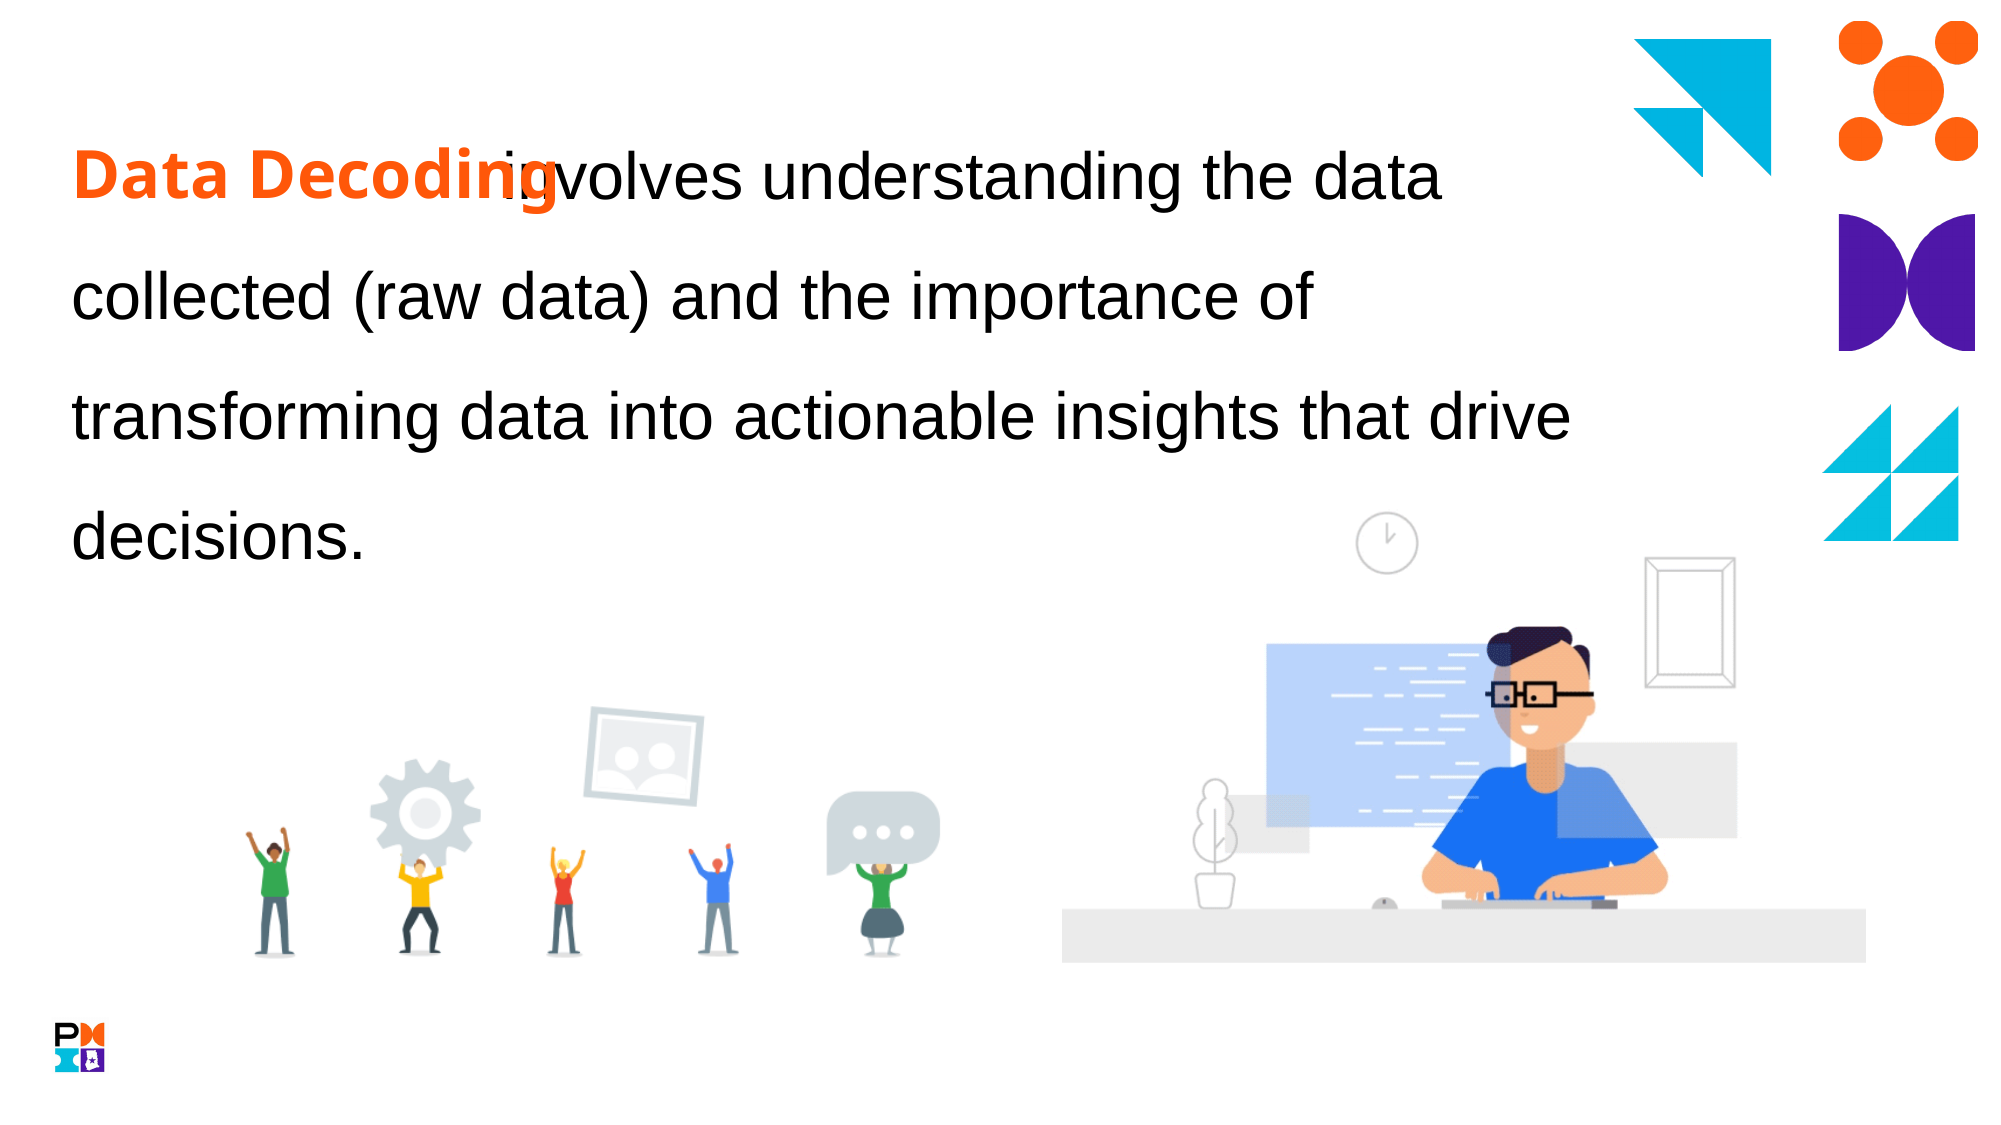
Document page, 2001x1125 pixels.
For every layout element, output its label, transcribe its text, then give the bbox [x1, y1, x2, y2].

picture [1633, 38, 1700, 107]
picture [1838, 214, 1975, 351]
picture [1633, 110, 1700, 177]
picture [51, 1017, 109, 1074]
text_box involves understanding the data collected (raw data) and the importance of transforming data into actionable insights that drive decisions. [56, 85, 1634, 580]
picture [1704, 111, 1772, 177]
picture [1838, 21, 1978, 161]
text_box Data Decoding [56, 84, 922, 220]
picture [129, 404, 1959, 1023]
